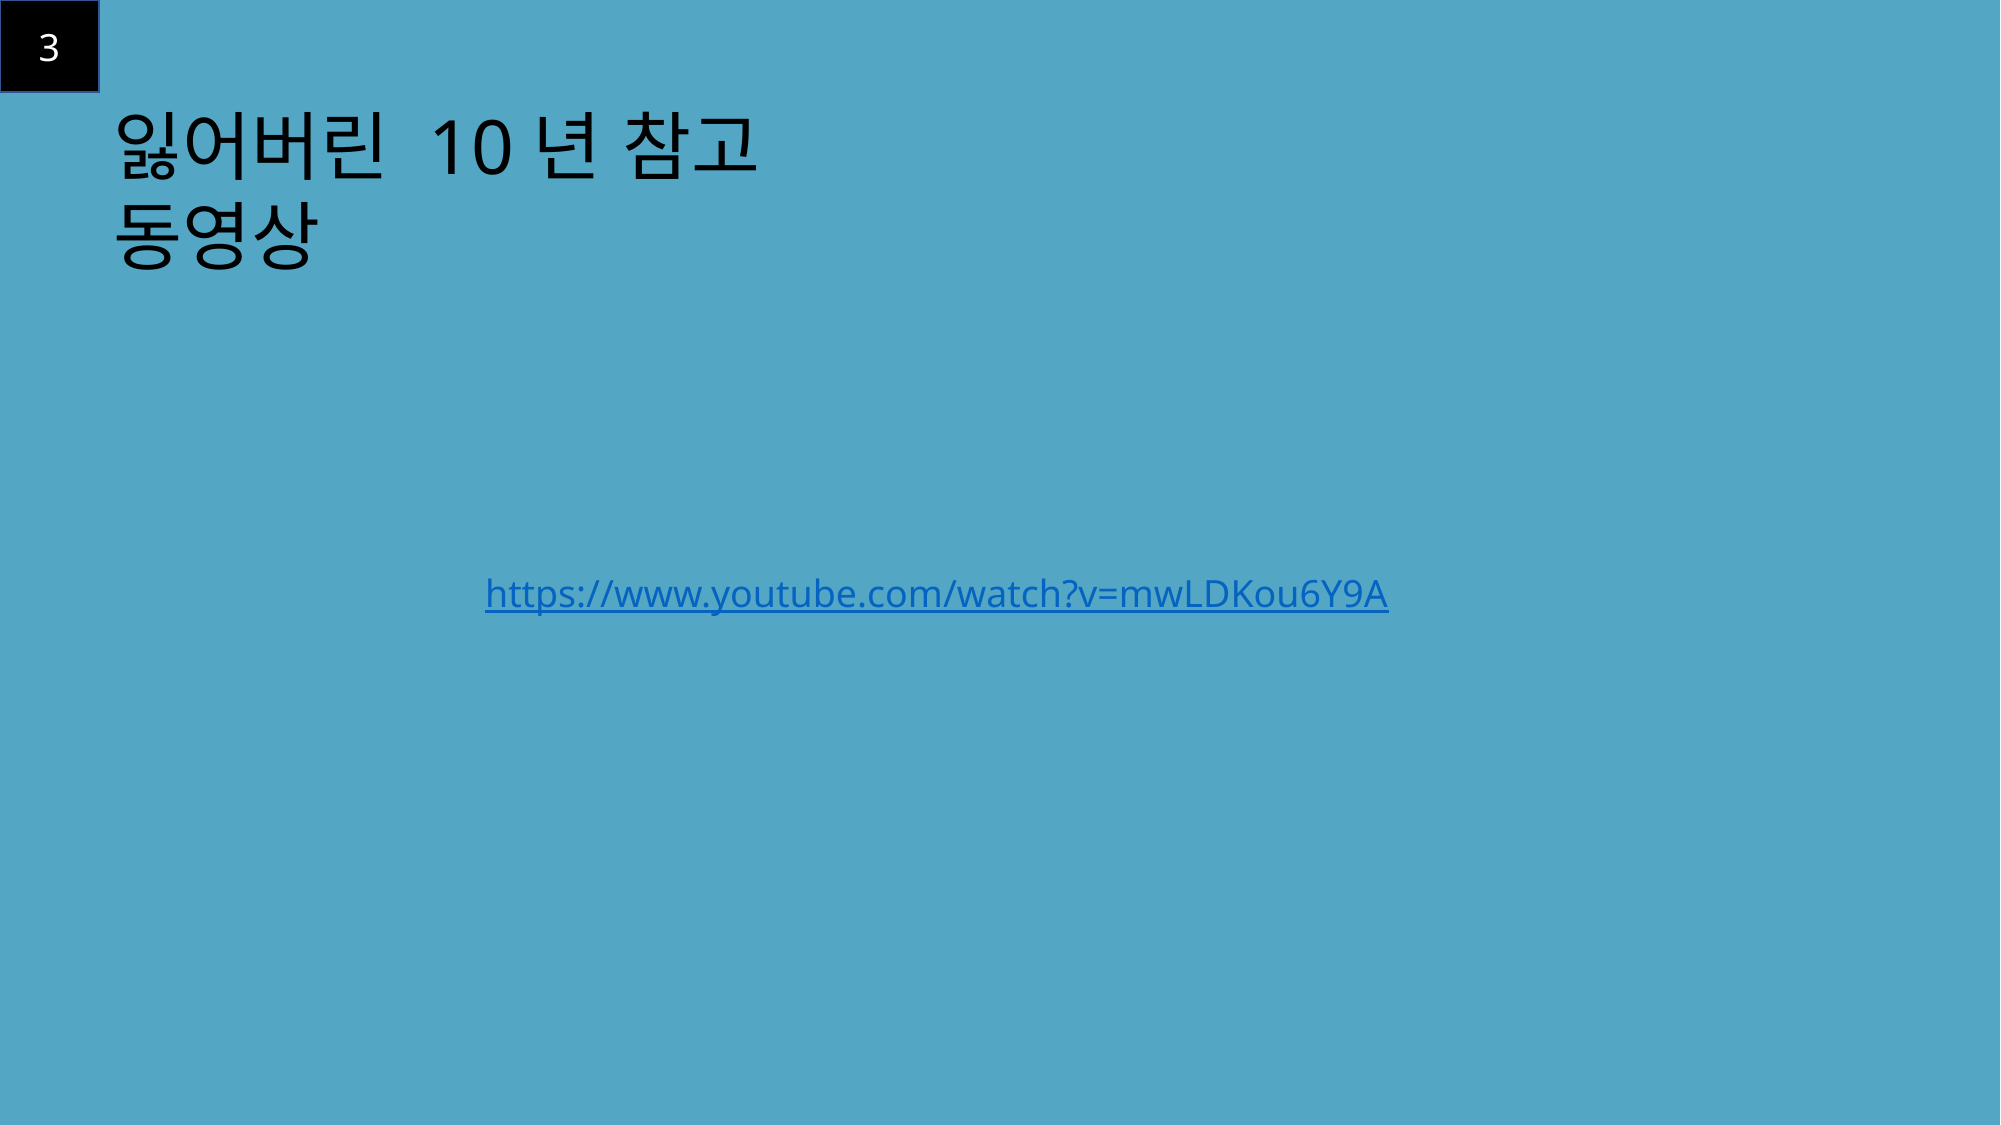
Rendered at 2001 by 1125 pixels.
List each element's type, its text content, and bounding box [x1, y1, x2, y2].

text_box 3 [0, 0, 100, 93]
text_box https://www.youtube.com/watch?v=mwLDKou6Y9A [470, 562, 1404, 629]
text_box 잃어버린 10년 참고 동영상 [99, 92, 917, 287]
